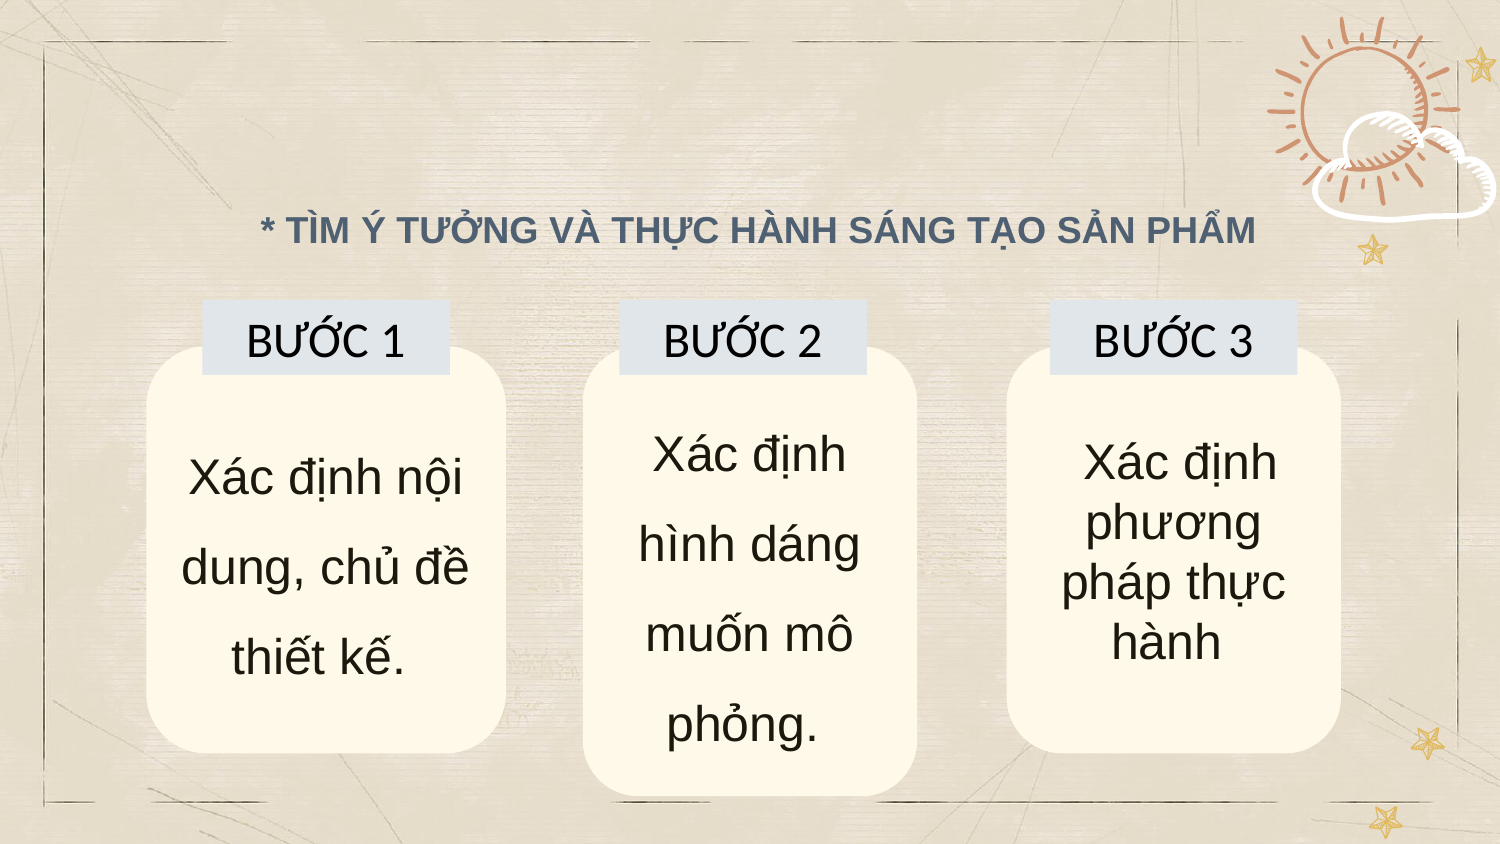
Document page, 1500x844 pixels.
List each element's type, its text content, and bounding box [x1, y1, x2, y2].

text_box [1383, 719, 1432, 842]
picture [0, 0, 1500, 844]
text_box BƯỚC 2 [619, 300, 867, 375]
text_box * TÌM Ý TƯỞNG VÀ THỰC HÀNH SÁNG TẠO SẢN PHẨM [245, 199, 1261, 259]
text_box Xác định hình dáng muốn mô phỏng. [580, 344, 920, 799]
text_box BƯỚC 3 [1049, 300, 1298, 375]
text_box Xác định nội dung, chủ đề thiết kế. [144, 344, 509, 756]
text_box BƯỚC 1 [202, 300, 450, 375]
text_box Xác định phương pháp thực hành [1004, 345, 1344, 756]
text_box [1266, 16, 1497, 266]
